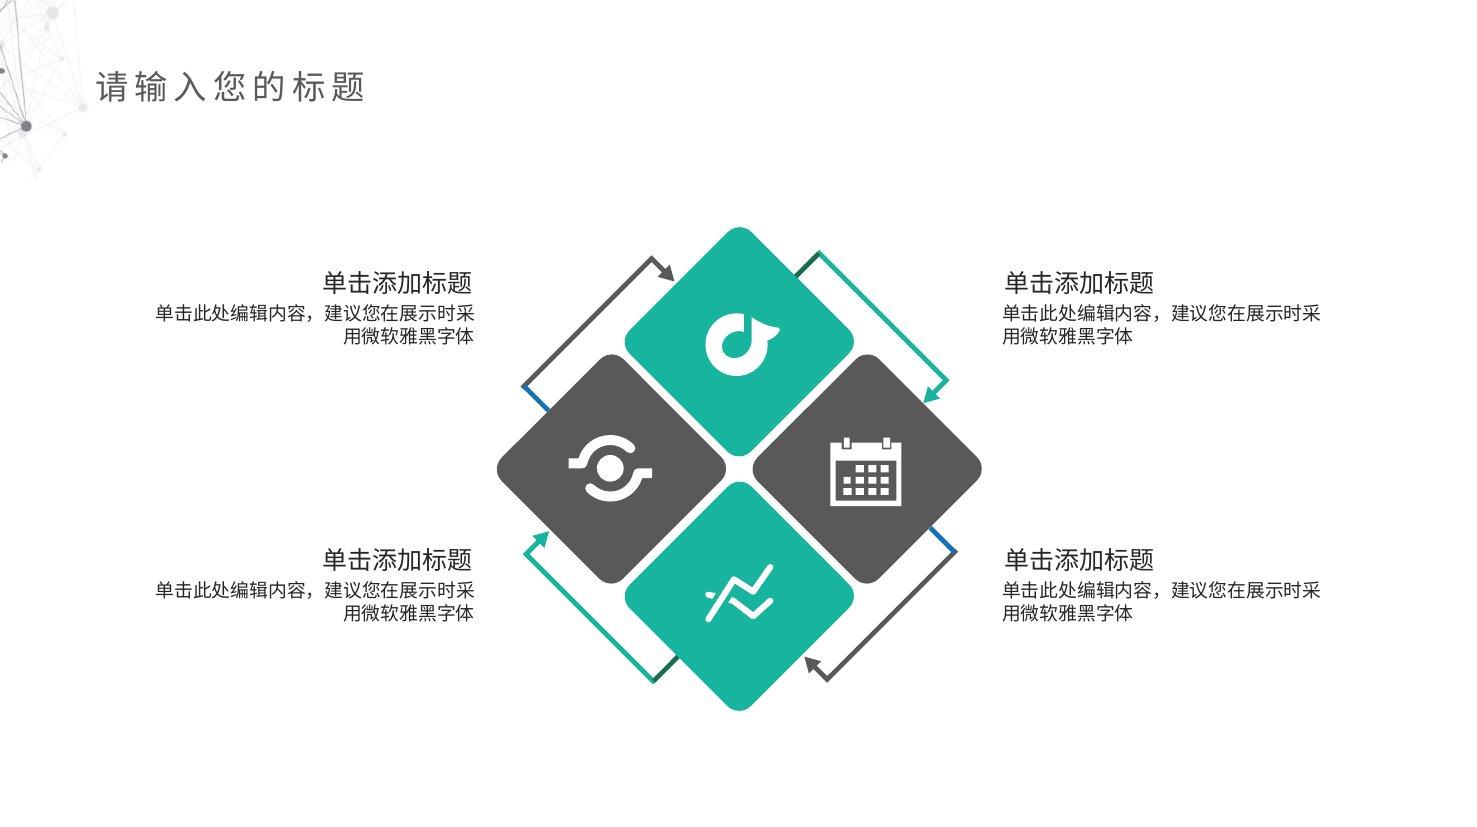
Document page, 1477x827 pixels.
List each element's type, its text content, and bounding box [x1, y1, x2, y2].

text_box [568, 435, 636, 469]
text_box [705, 564, 774, 623]
text_box 单击添加标题 [140, 539, 484, 580]
text_box [624, 481, 854, 711]
text_box [929, 526, 957, 554]
text_box [818, 249, 950, 403]
text_box [651, 655, 679, 683]
text_box 单击此处编辑内容，建议您在展示时采用微软雅黑字体 [140, 302, 475, 348]
text_box [705, 313, 780, 377]
text_box [522, 384, 550, 412]
text_box [794, 251, 821, 278]
picture [0, 0, 685, 264]
text_box 请输入您的标题 [80, 75, 381, 114]
text_box [585, 468, 653, 502]
text_box [596, 454, 624, 482]
text_box 单击此处编辑内容，建议您在展示时采用微软雅黑字体 [1002, 302, 1336, 348]
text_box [830, 437, 902, 507]
text_box 单击添加标题 [993, 539, 1282, 580]
text_box 单击此处编辑内容，建议您在展示时采用微软雅黑字体 [140, 579, 475, 625]
text_box [520, 255, 675, 388]
text_box [624, 227, 854, 457]
text_box 单击此处编辑内容，建议您在展示时采用微软雅黑字体 [1002, 579, 1336, 625]
text_box [804, 548, 959, 683]
text_box 单击添加标题 [189, 263, 484, 303]
text_box 单击添加标题 [993, 263, 1282, 303]
text_box [496, 354, 727, 584]
text_box [752, 354, 982, 584]
text_box [522, 531, 655, 685]
